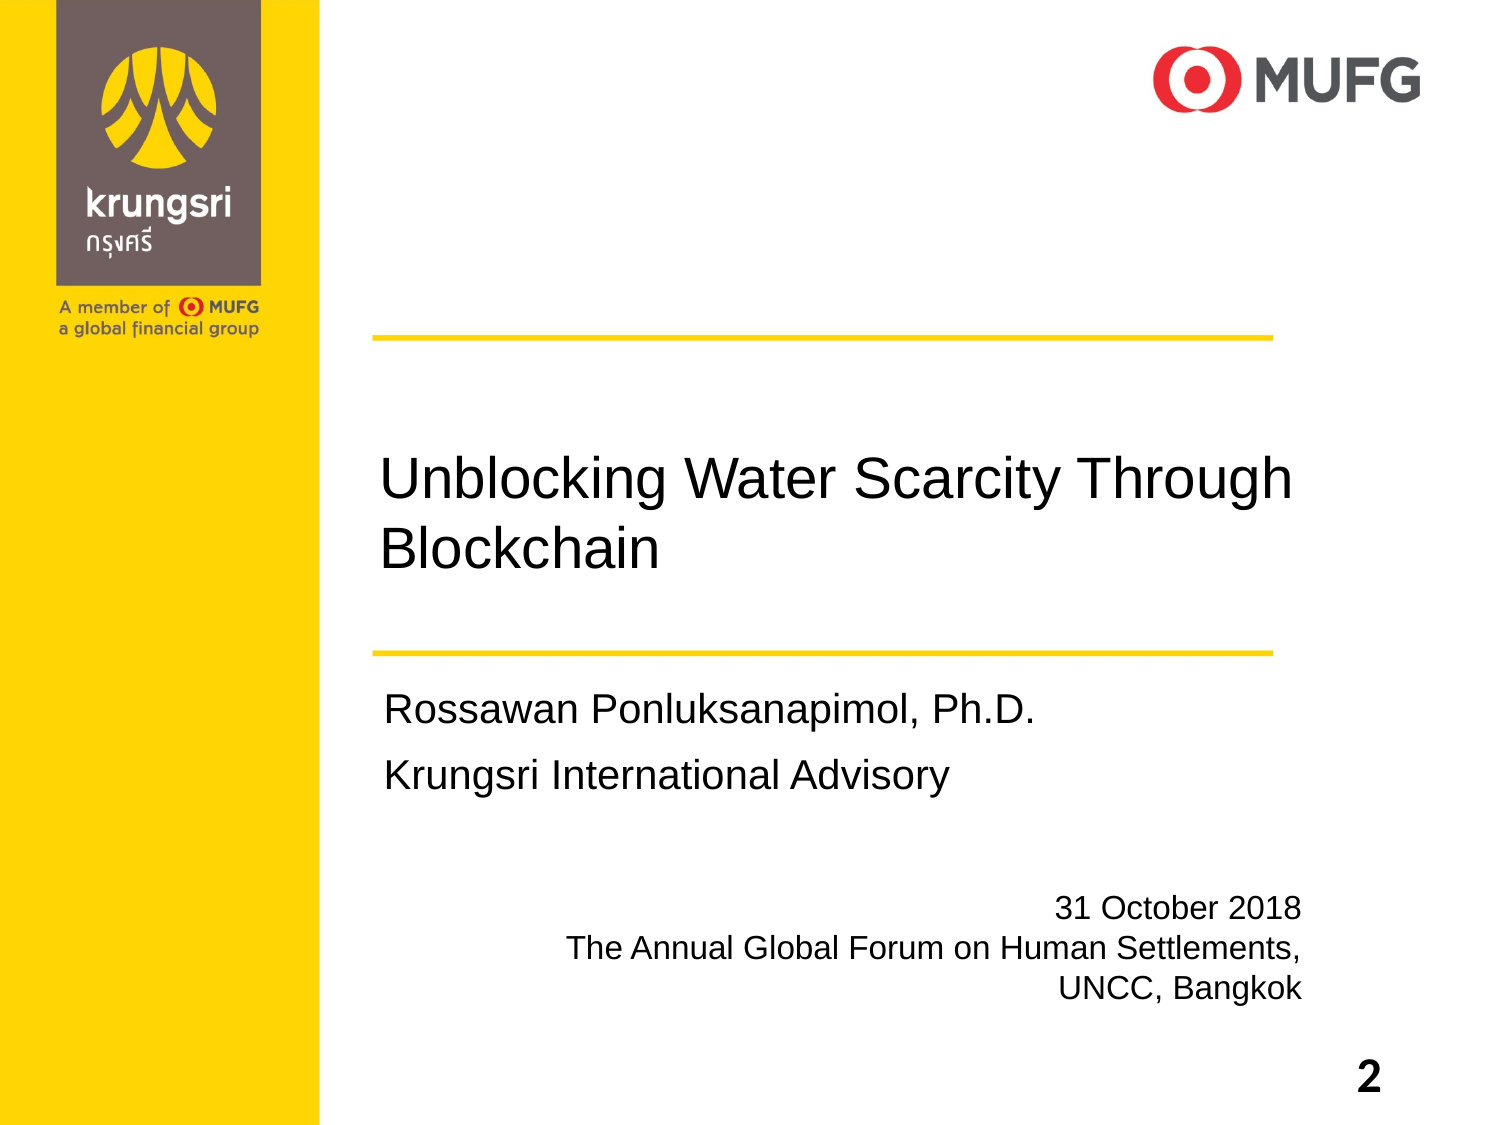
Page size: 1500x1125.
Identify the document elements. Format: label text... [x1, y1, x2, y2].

text_box Rossawan Ponluksanapimol, Ph.D. Krungsri International Advisory [369, 691, 1318, 776]
slide_number 2 [1059, 1042, 1397, 1103]
text_box Unblocking Water Scarcity Through Blockchain [379, 434, 1397, 588]
text_box 31 October 2018 The Annual Global Forum on Human Settlements, UNCC, Bangkok [448, 879, 1318, 939]
picture [0, 0, 1500, 1125]
